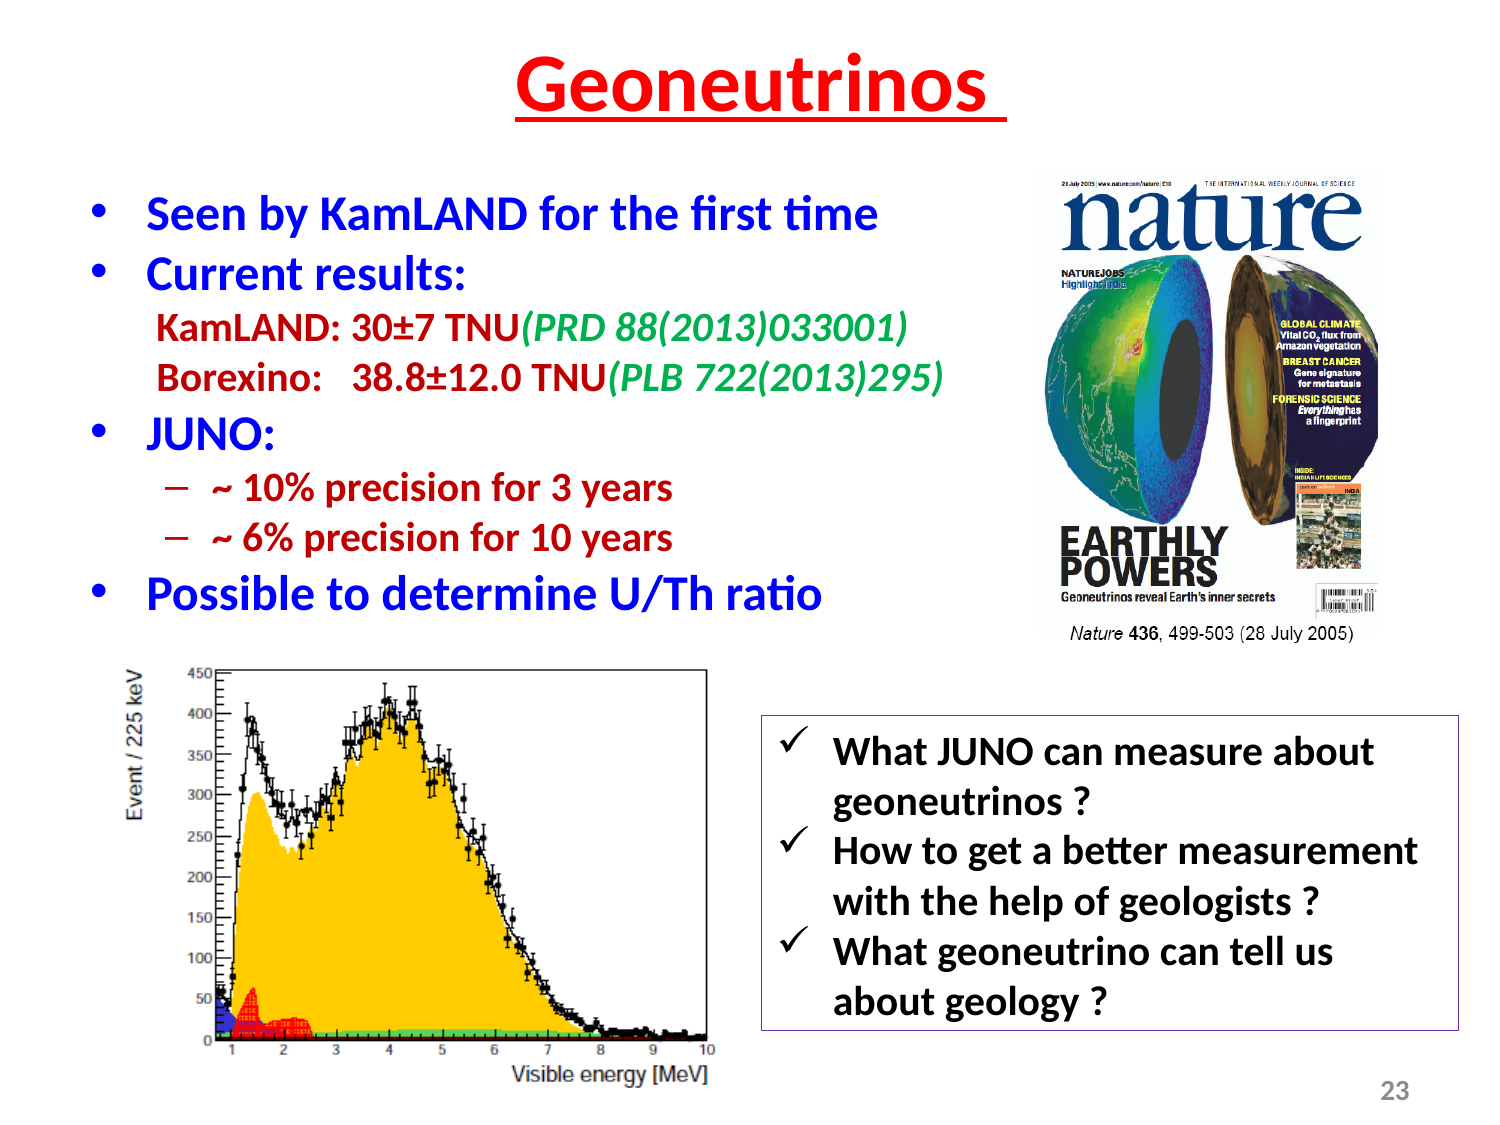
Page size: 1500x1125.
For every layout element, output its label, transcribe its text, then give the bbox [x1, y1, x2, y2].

list Seen by KamLAND for the first time Current results: KamLAND: 30±7 TNU(PRD 88(2013)033001) Borexino: 38.8±12.0 TNU(PLB 722(2013)295) JUNO: ~ 10% precision for 3 years ~ 6% precision for 10 years Possible to determine U/Th ratio [75, 172, 1425, 1035]
title Geoneutrinos [145, 18, 1376, 138]
text_box What JUNO can measure about geoneutrinos ? How to get a better measurement with the help of geologists ? What geoneutrino can tell us about geology ? [761, 715, 1459, 1031]
picture [1036, 168, 1385, 653]
picture [111, 647, 728, 1097]
slide_number 23 [1074, 1058, 1425, 1119]
